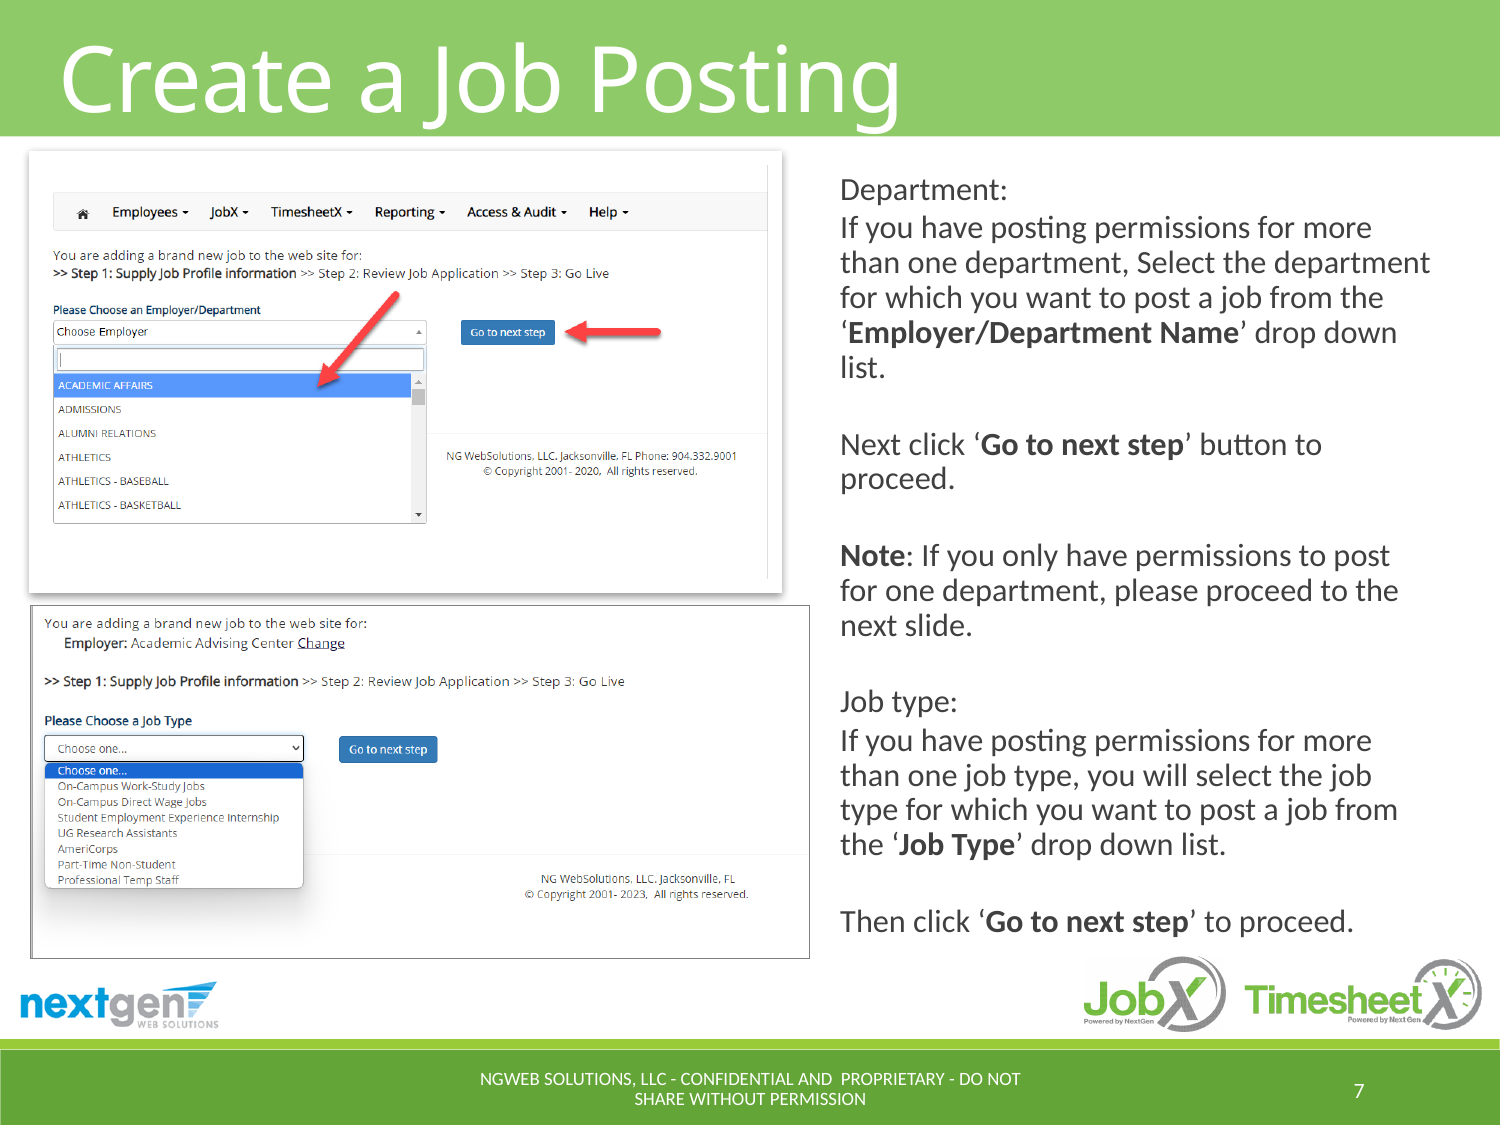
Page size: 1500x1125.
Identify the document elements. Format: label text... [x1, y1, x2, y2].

title Create a Job Posting [43, 5, 1373, 139]
picture [43, 164, 769, 580]
picture [1084, 956, 1226, 1032]
footer NGWeb Solutions, LLC - Confidential and Proprietary - Do not share without permission [453, 1059, 1047, 1120]
picture [15, 976, 223, 1032]
list Department: If you have posting permissions for more than one department, Select the department for which you want to post a job from the ‘Employer/Department Name’ drop down list. Next click ‘Go to next step’ button to proceed. Note: If you only have permissions to post for one department, please proceed to the next slide. Job type: If you have posting permissions for more than one job type, you will select the job type for which you want to post a job from the ‘Job Type’ drop down list. Then click ‘Go to next step’ to proceed. [826, 165, 1434, 950]
picture [1242, 956, 1485, 1032]
picture [29, 604, 810, 959]
slide_number 7 [1218, 1059, 1380, 1120]
